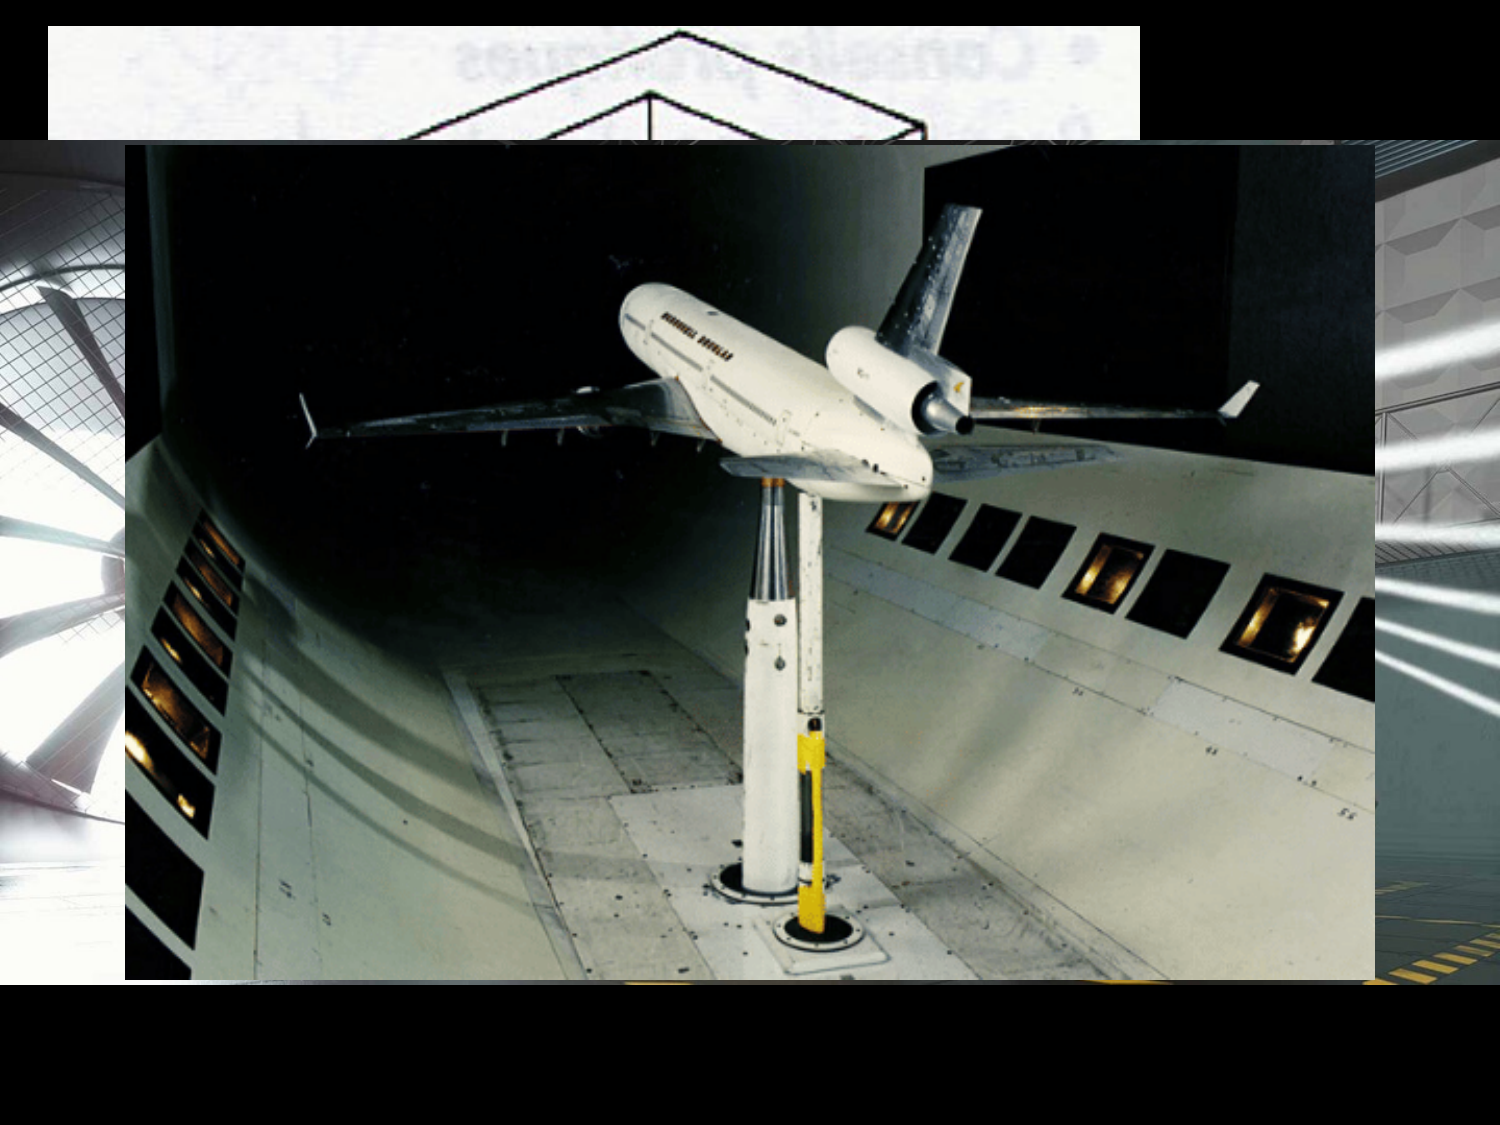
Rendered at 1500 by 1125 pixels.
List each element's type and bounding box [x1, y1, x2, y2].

picture [0, 25, 1500, 985]
